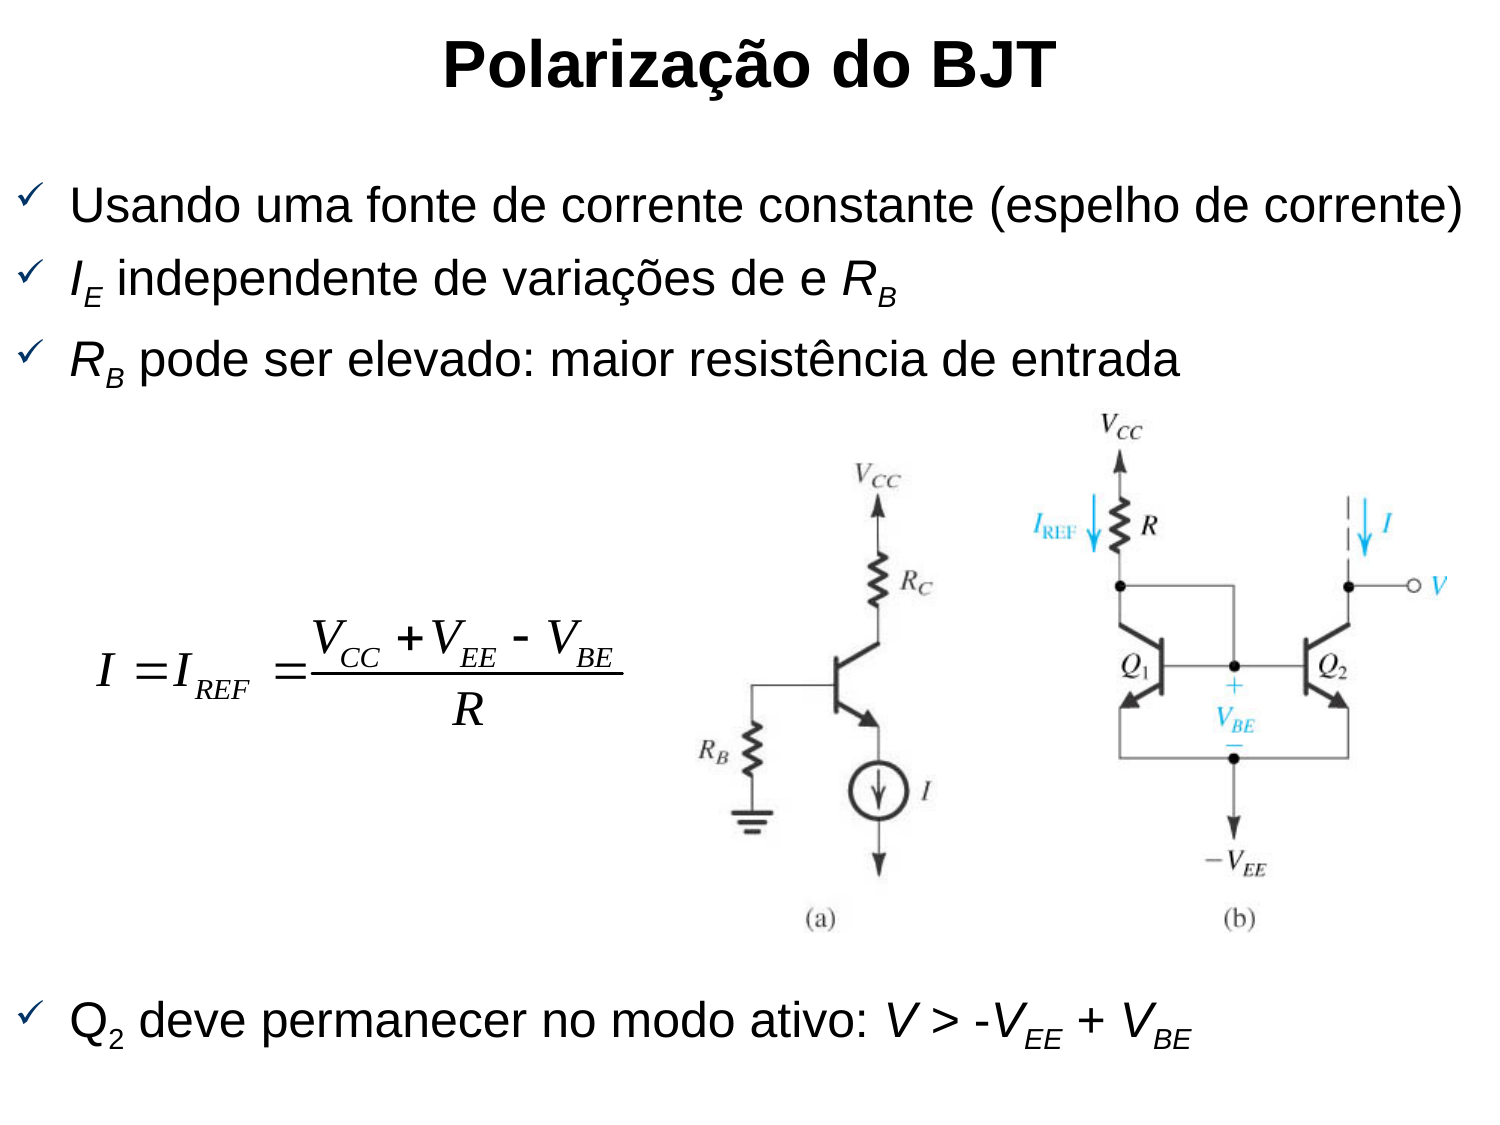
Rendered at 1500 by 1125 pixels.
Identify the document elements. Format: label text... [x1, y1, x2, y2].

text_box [90, 610, 630, 731]
list Usando uma fonte de corrente constante (espelho de corrente) IE independente de variações de e RB RB pode ser elevado: maior resistência de entrada Q2 deve permanecer no modo ativo: V > -VEE + VBE [0, 165, 1500, 1047]
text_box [695, 408, 1448, 933]
title Polarização do BJT [0, 19, 1500, 106]
